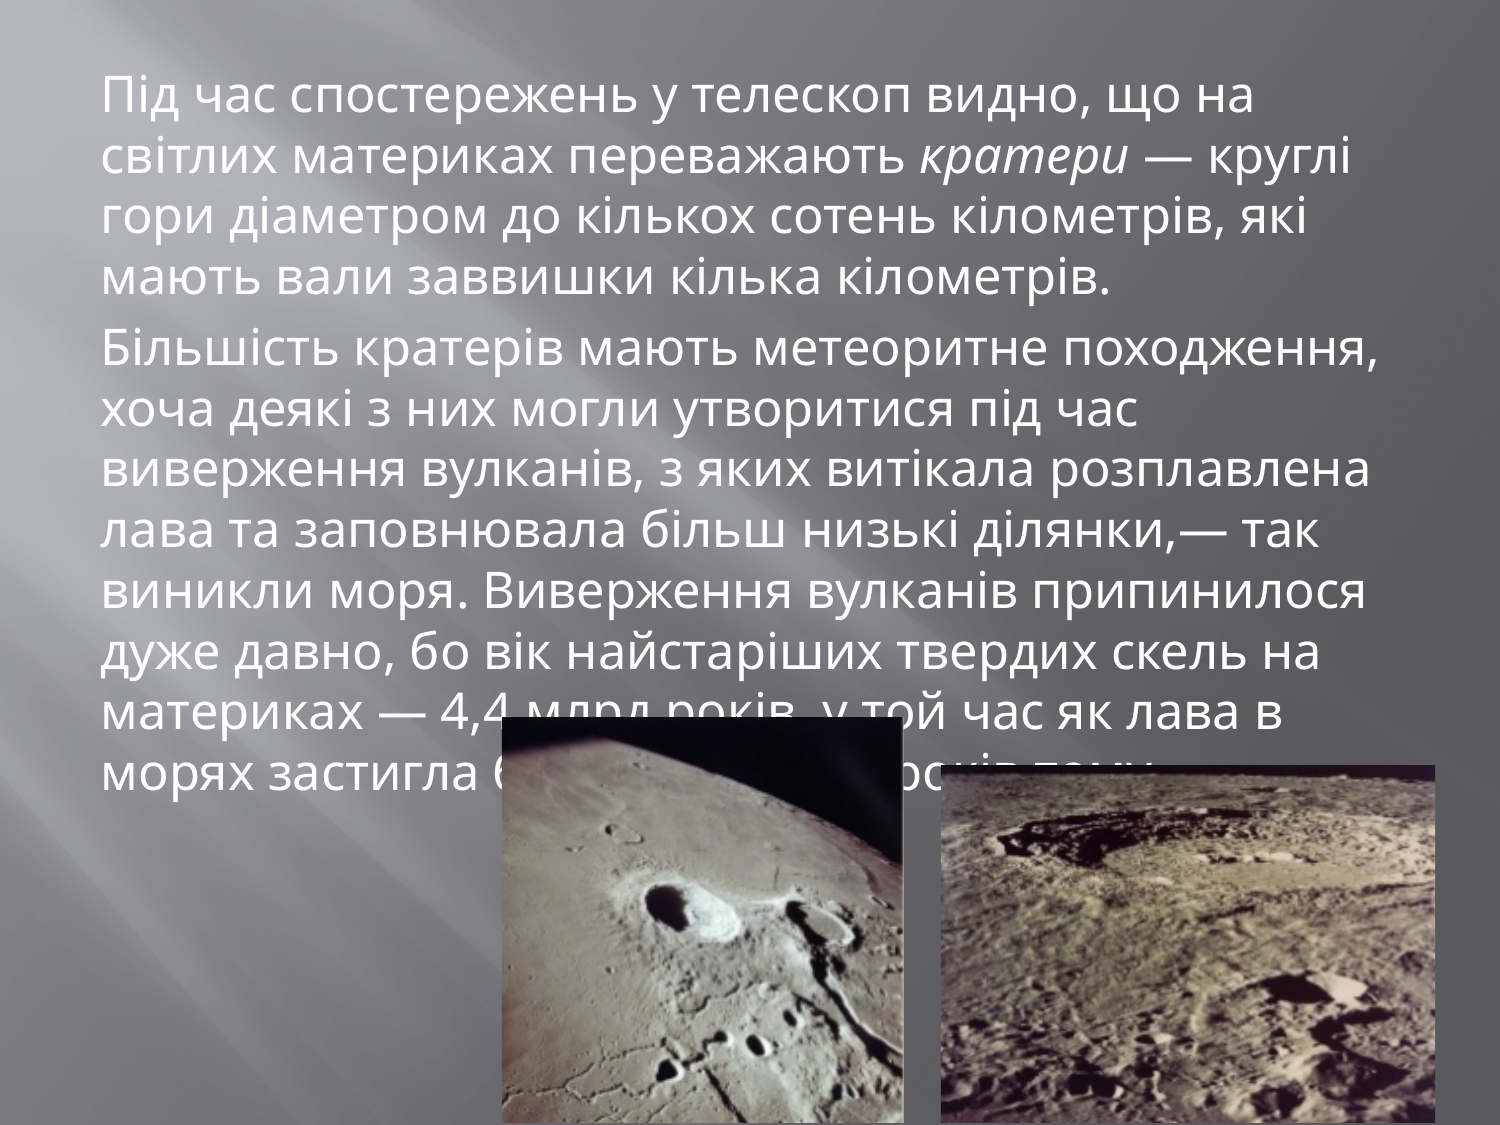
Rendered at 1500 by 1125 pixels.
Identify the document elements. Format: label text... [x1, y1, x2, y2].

list Під час спостережень у телескоп видно, що на світлих материках переважають кратери — круглі гори діаметром до кількох сотень кілометрів, які мають вали заввишки кілька кілометрів. Більшість кратерів мають метеоритне походження, хоча деякі з них могли утворитися під час виверження вулканів, з яких витікала розплавлена лава та заповнювала більш низькі ділянки,— так виникли моря. Виверження вулканів припинилося дуже давно, бо вік найстаріших твердих скель на материках — 4,4 млрд років, у той час як лава в морях застигла близько 3 млрд років тому. [64, 54, 1415, 828]
picture [501, 717, 904, 1123]
picture [940, 765, 1436, 1123]
